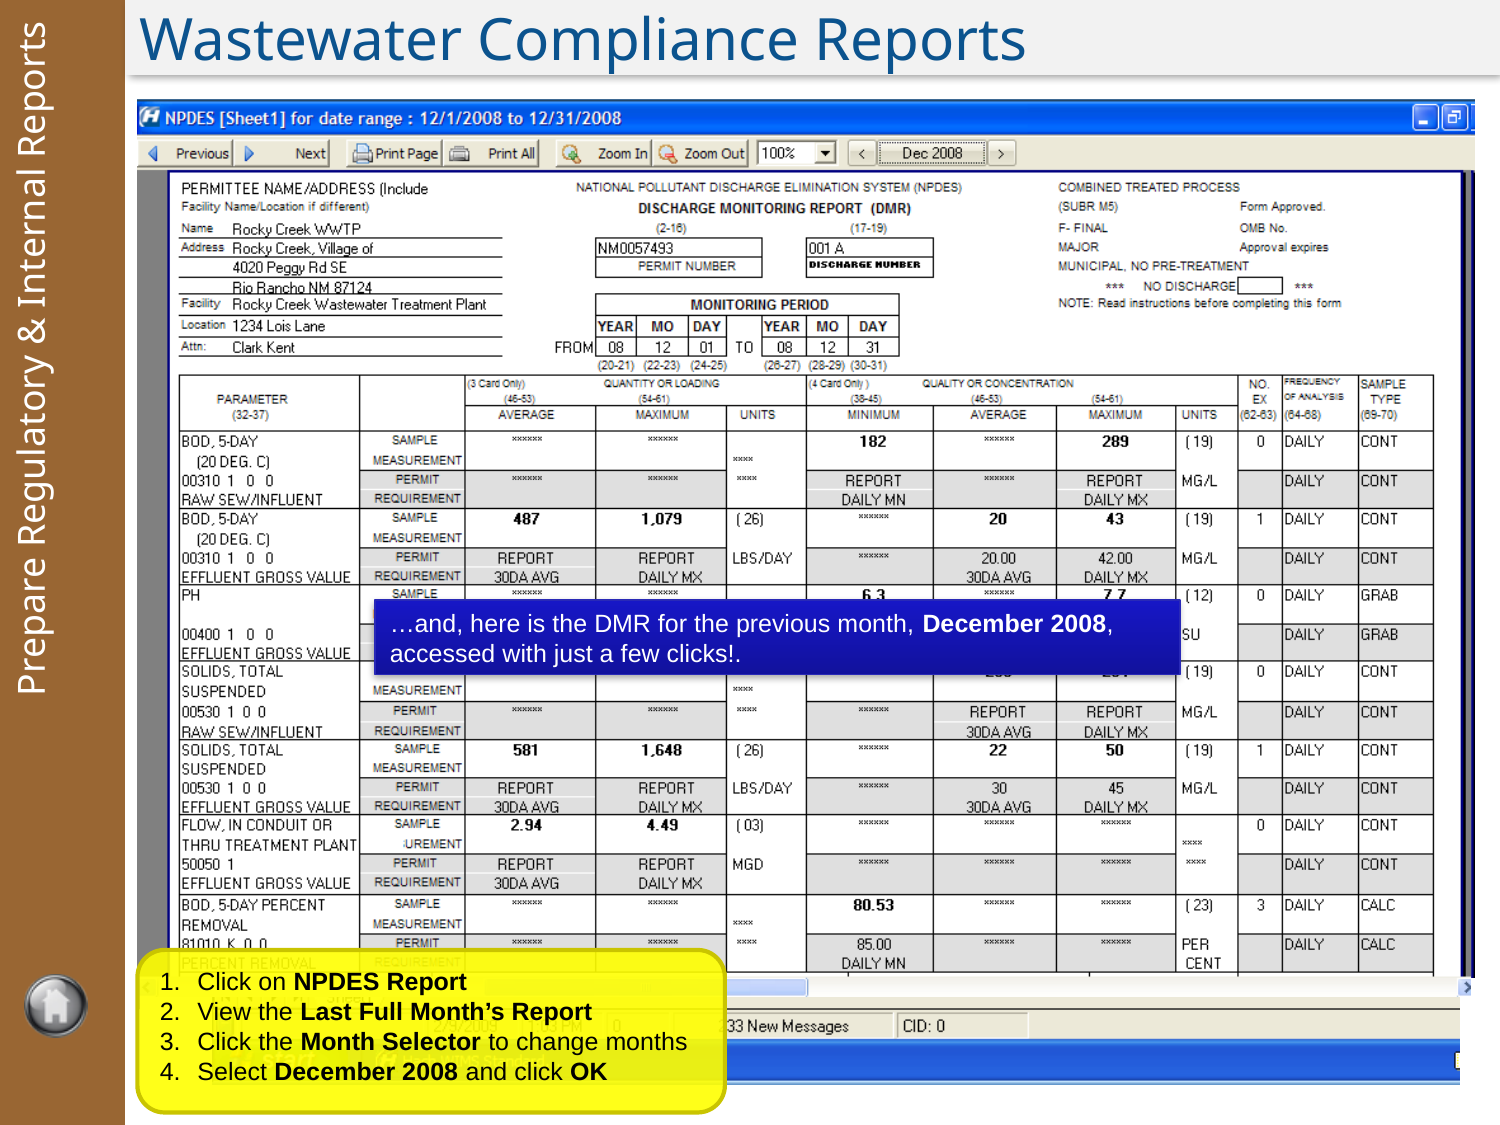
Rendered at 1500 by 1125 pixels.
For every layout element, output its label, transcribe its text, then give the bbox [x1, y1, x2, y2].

picture [137, 99, 1476, 1085]
text_box Click on NPDES Report View the Last Full Month’s Report Click the Month Selector to change months Select December 2008 and click OK [135, 1003, 726, 1115]
picture [24, 974, 88, 1038]
text_box Wastewater Compliance Reports [125, 0, 1500, 75]
